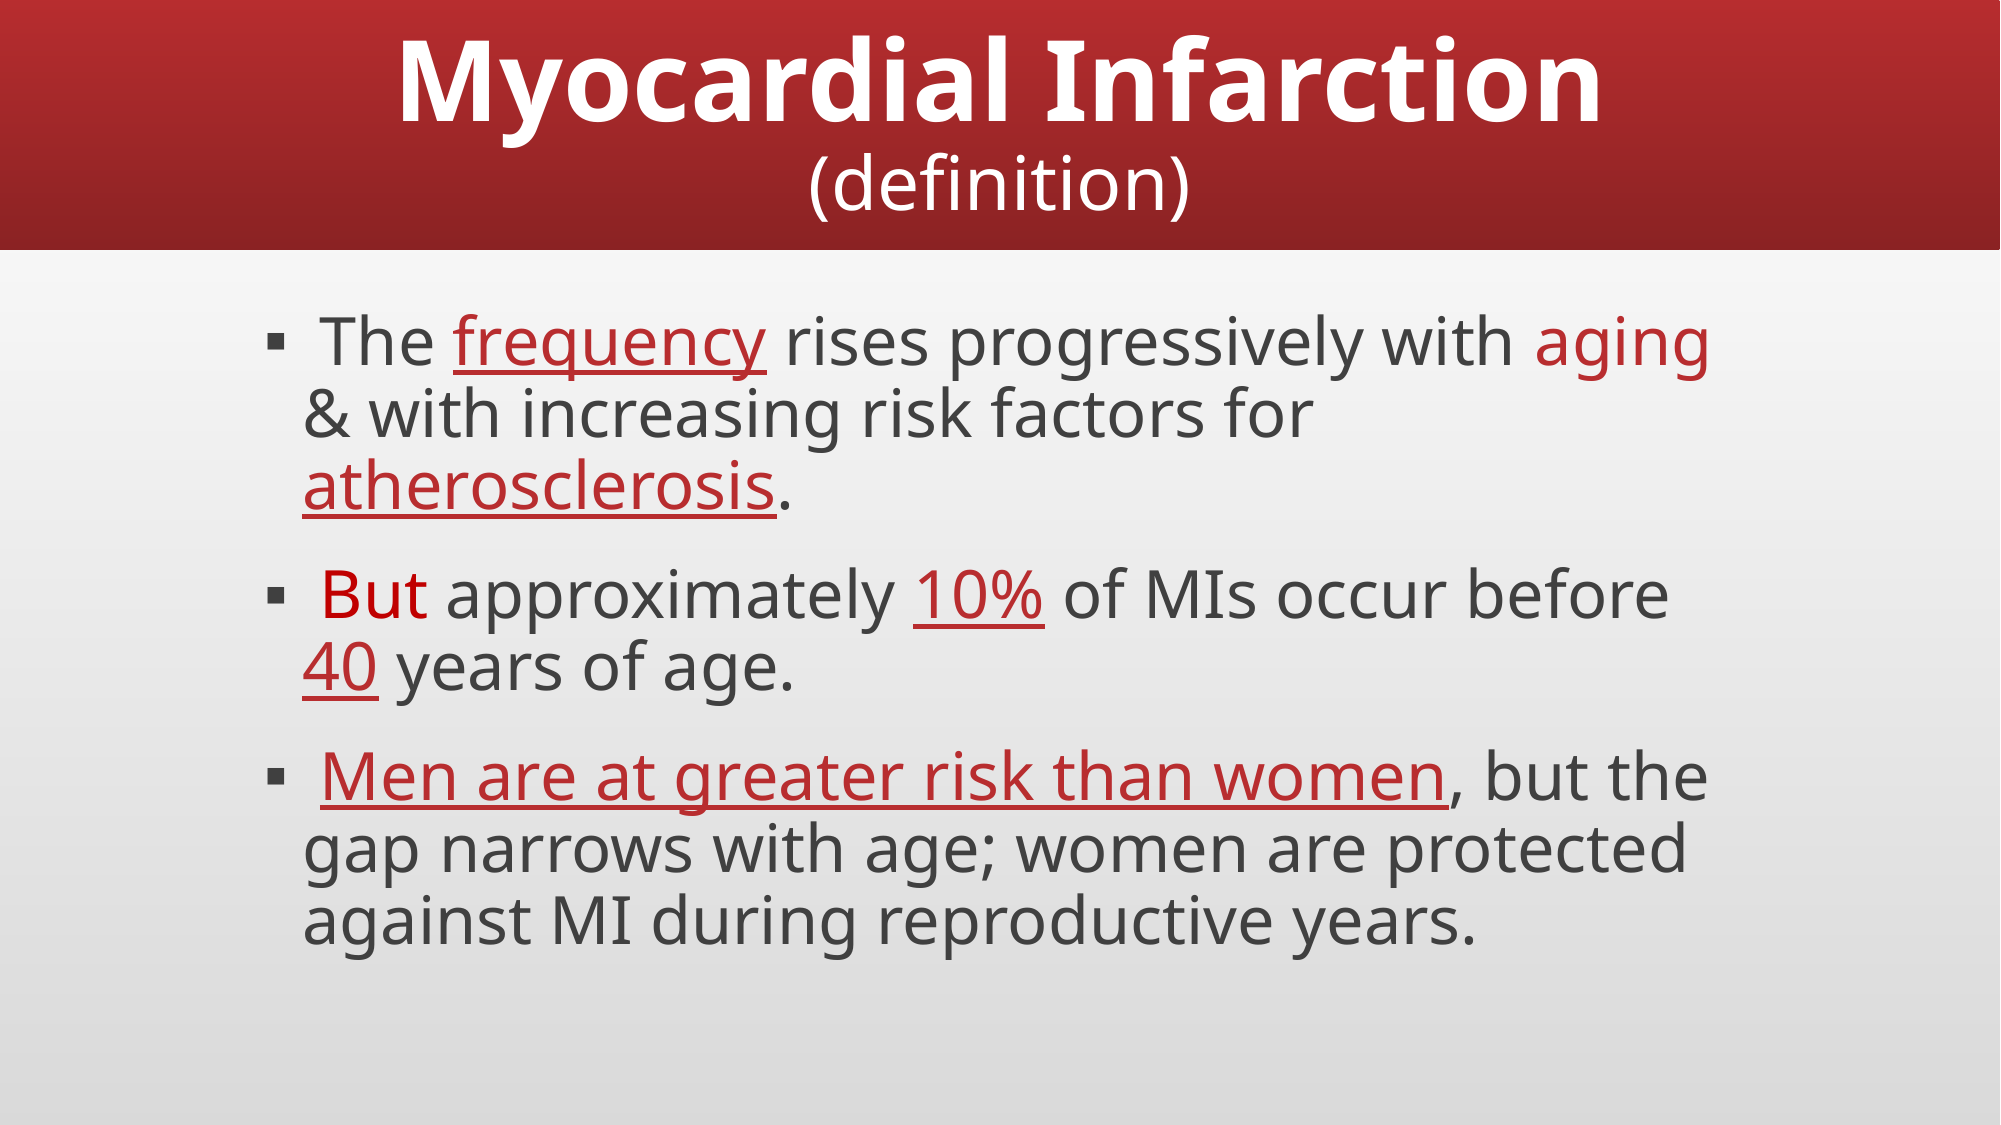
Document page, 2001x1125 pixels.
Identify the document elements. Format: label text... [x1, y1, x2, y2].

list The frequency rises progressively with aging & with increasing risk factors for atherosclerosis. But approximately 10% of MIs occur before 40 years of age. Men are at greater risk than women, but the gap narrows with age; women are protected against MI during reproductive years. [249, 299, 1750, 1050]
title Myocardial Infarction (definition) [174, 16, 1825, 234]
